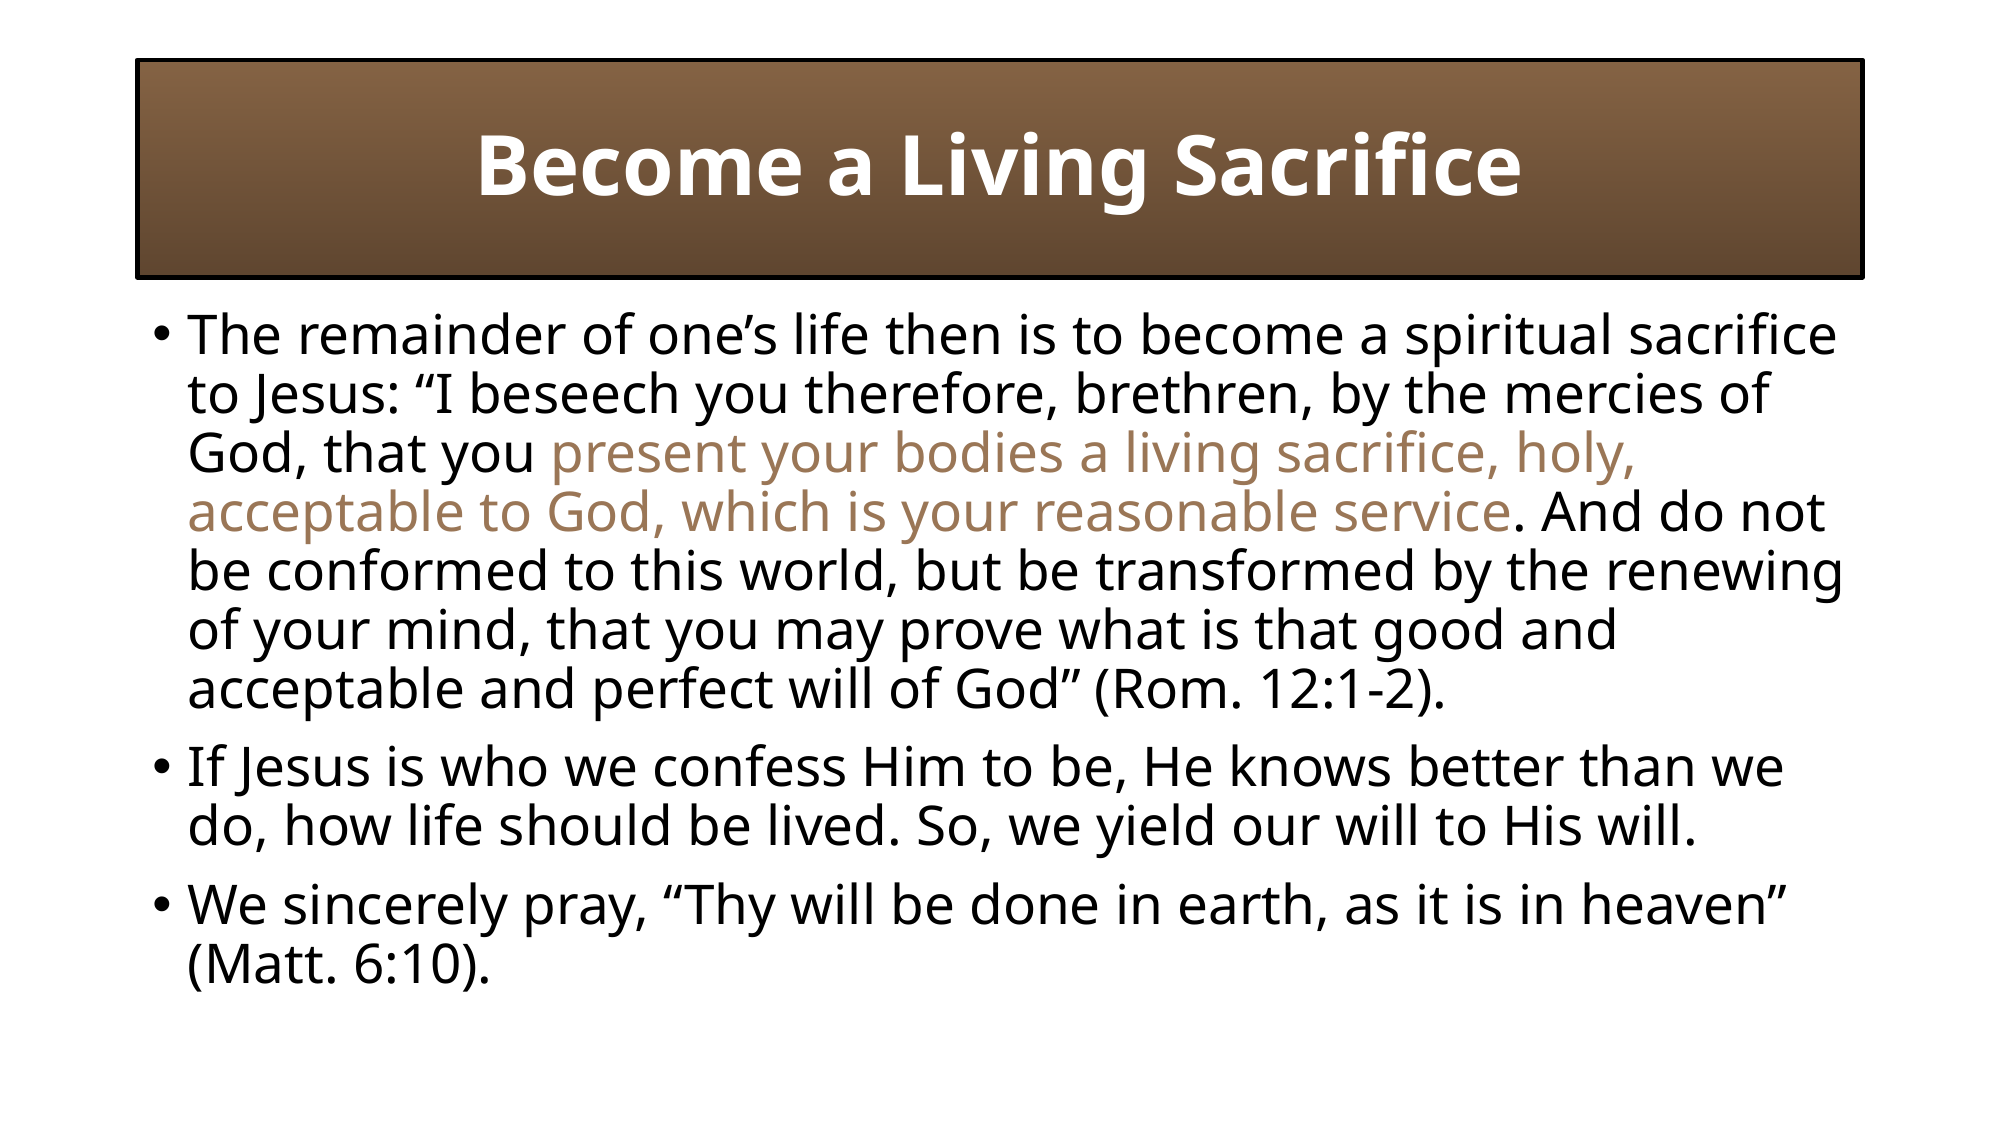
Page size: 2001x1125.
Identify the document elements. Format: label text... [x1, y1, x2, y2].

list The remainder of one’s life then is to become a spiritual sacrifice to Jesus: “I beseech you therefore, brethren, by the mercies of God, that you present your bodies a living sacrifice, holy, acceptable to God, which is your reasonable service. And do not be conformed to this world, but be transformed by the renewing of your mind, that you may prove what is that good and acceptable and perfect will of God” (Rom. 12:1-2). If Jesus is who we confess Him to be, He knows better than we do, how life should be lived. So, we yield our will to His will. We sincerely pray, “Thy will be done in earth, as it is in heaven” (Matt. 6:10). [137, 299, 1863, 1014]
title Become a Living Sacrifice [135, 58, 1865, 280]
